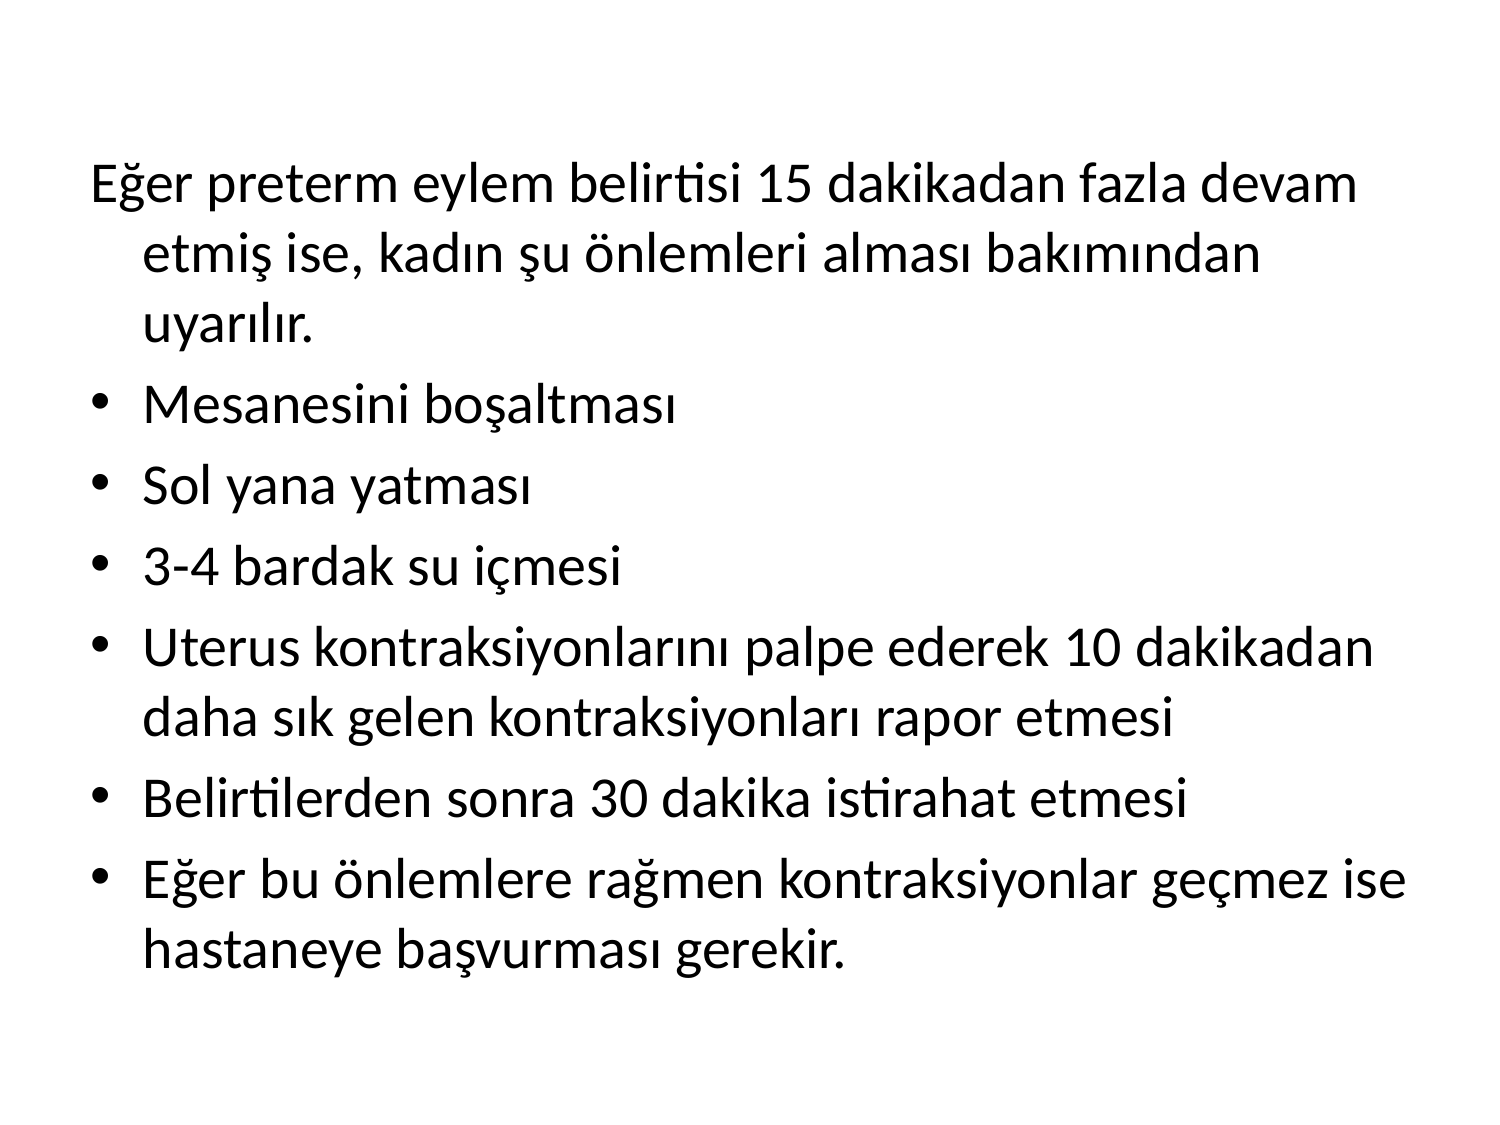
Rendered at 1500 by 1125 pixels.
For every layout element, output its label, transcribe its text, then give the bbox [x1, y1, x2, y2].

list Eğer preterm eylem belirtisi 15 dakikadan fazla devam etmiş ise, kadın şu önlemleri alması bakımından uyarılır. Mesanesini boşaltması Sol yana yatması 3-4 bardak su içmesi Uterus kontraksiyonlarını palpe ederek 10 dakikadan daha sık gelen kontraksiyonları rapor etmesi Belirtilerden sonra 30 dakika istirahat etmesi Eğer bu önlemlere rağmen kontraksiyonlar geçmez ise hastaneye başvurması gerekir. [75, 137, 1425, 1005]
